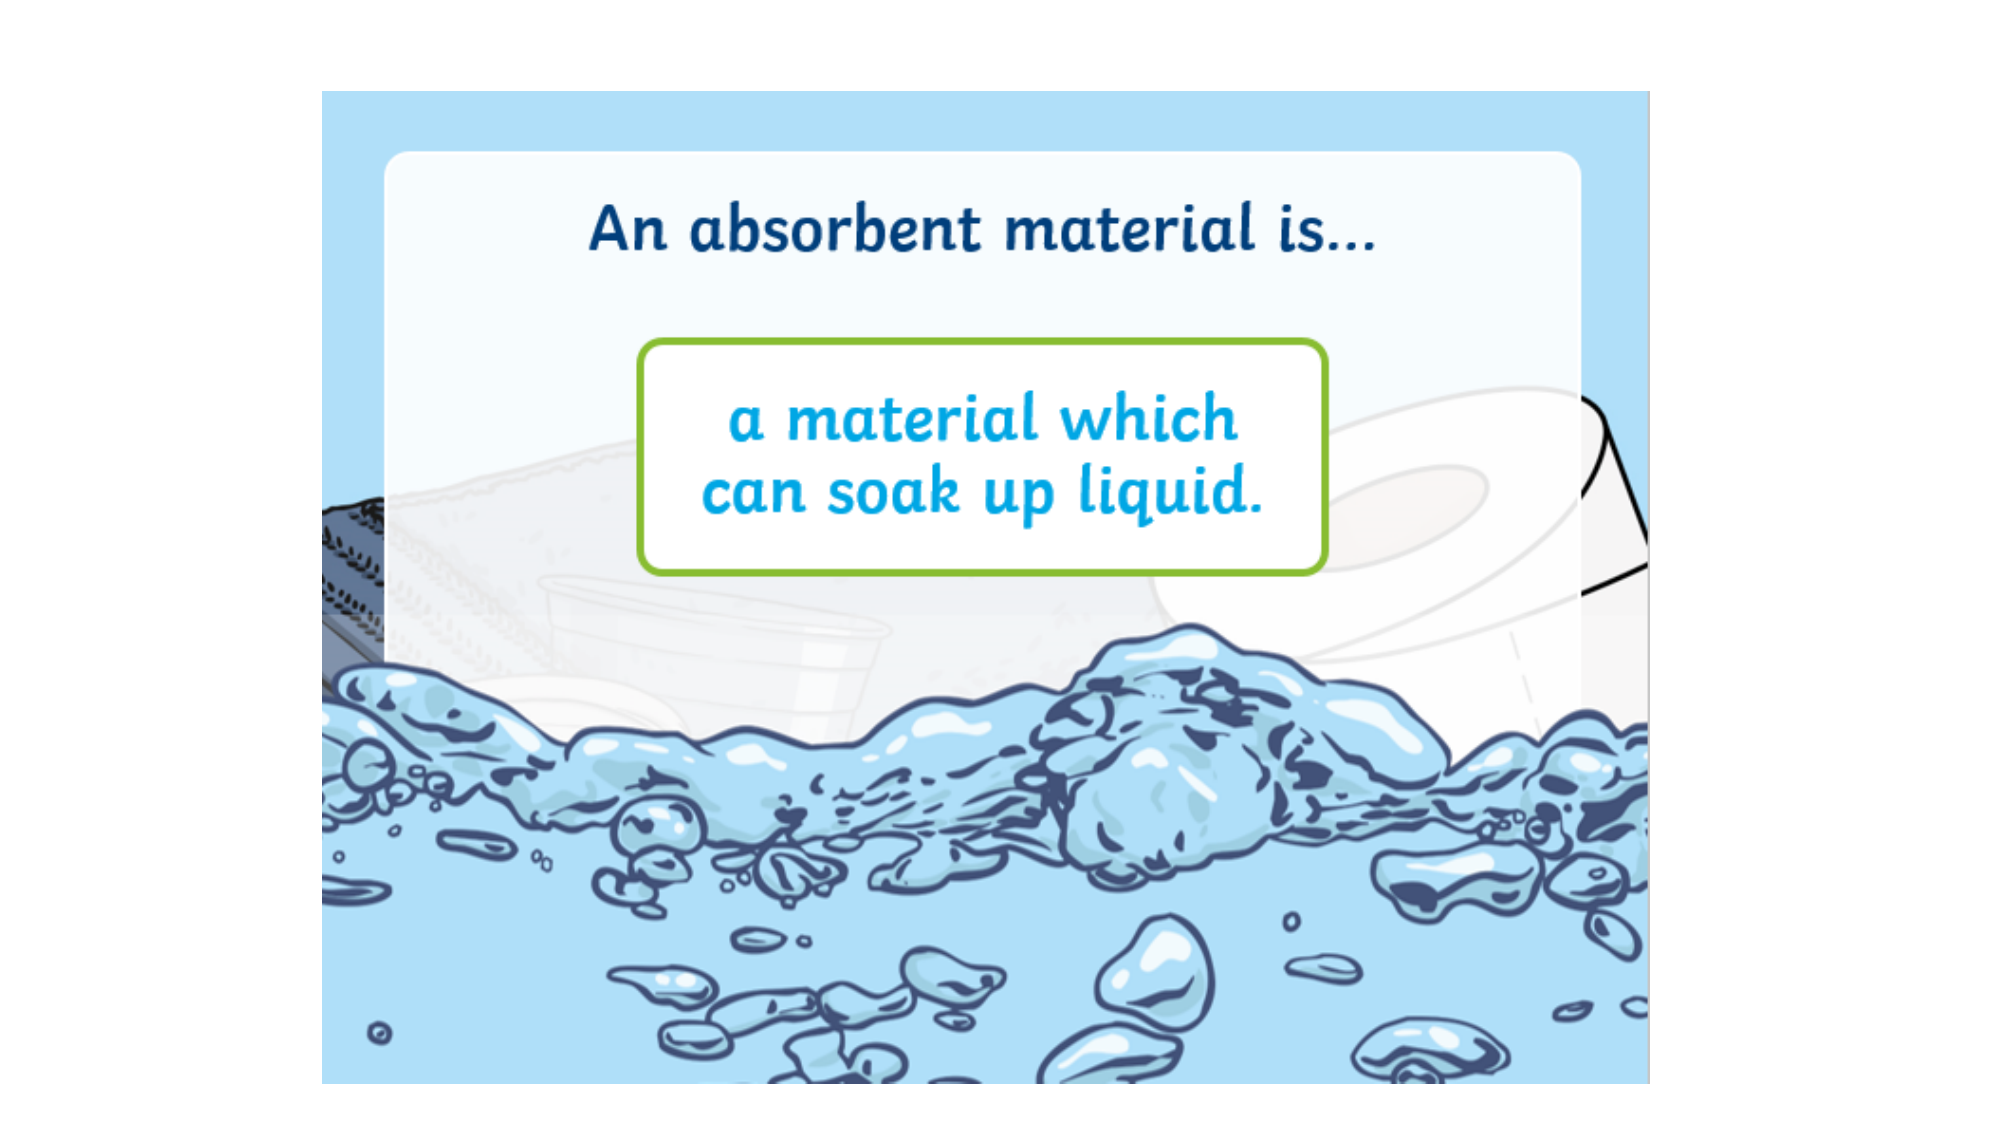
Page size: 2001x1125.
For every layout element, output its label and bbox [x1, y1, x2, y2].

picture [322, 91, 1650, 1084]
